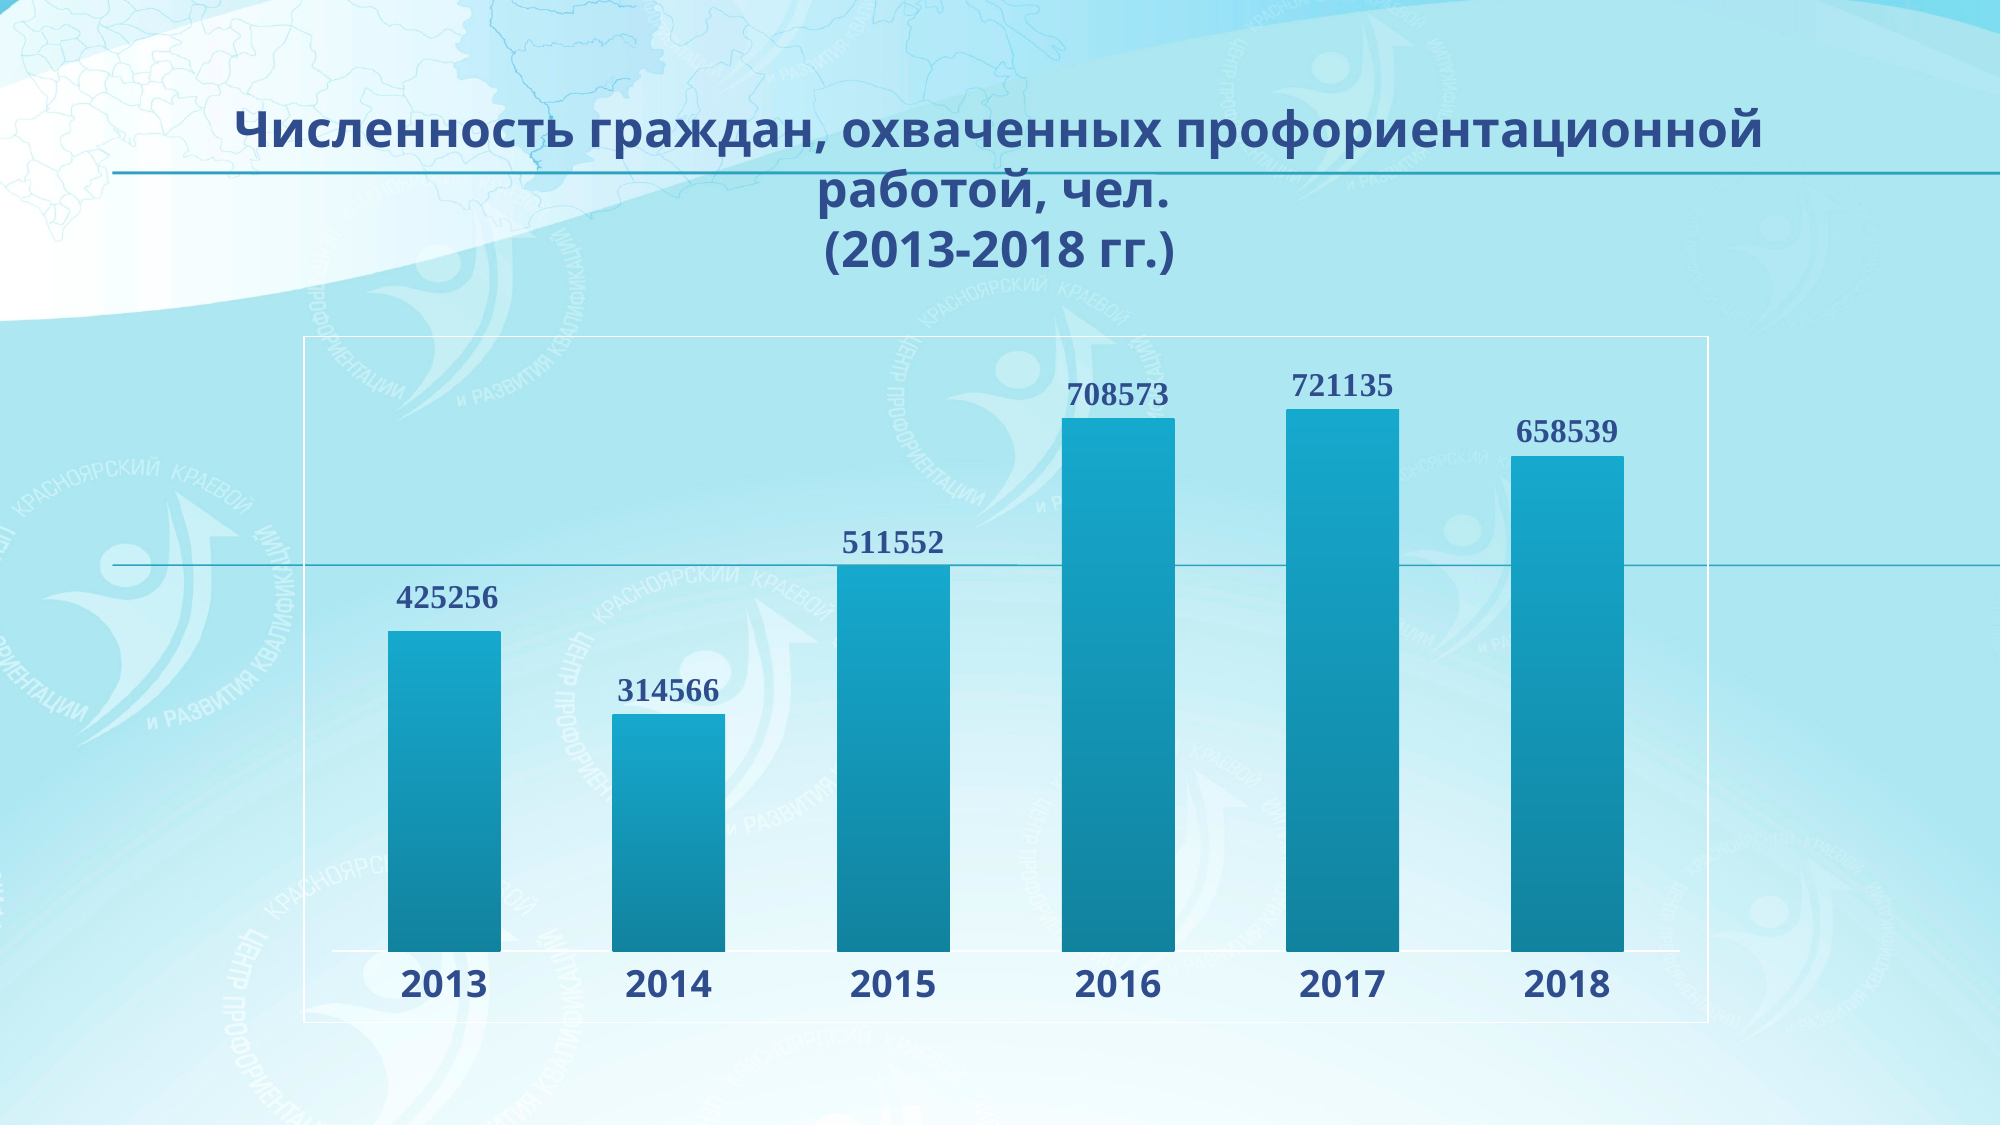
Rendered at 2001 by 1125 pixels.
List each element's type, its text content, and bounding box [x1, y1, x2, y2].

chart [302, 335, 1710, 1024]
picture [0, 0, 2001, 1125]
text_box Численность граждан, охваченных профориентационной работой, чел. (2013-2018 гг.) [173, 89, 1827, 285]
